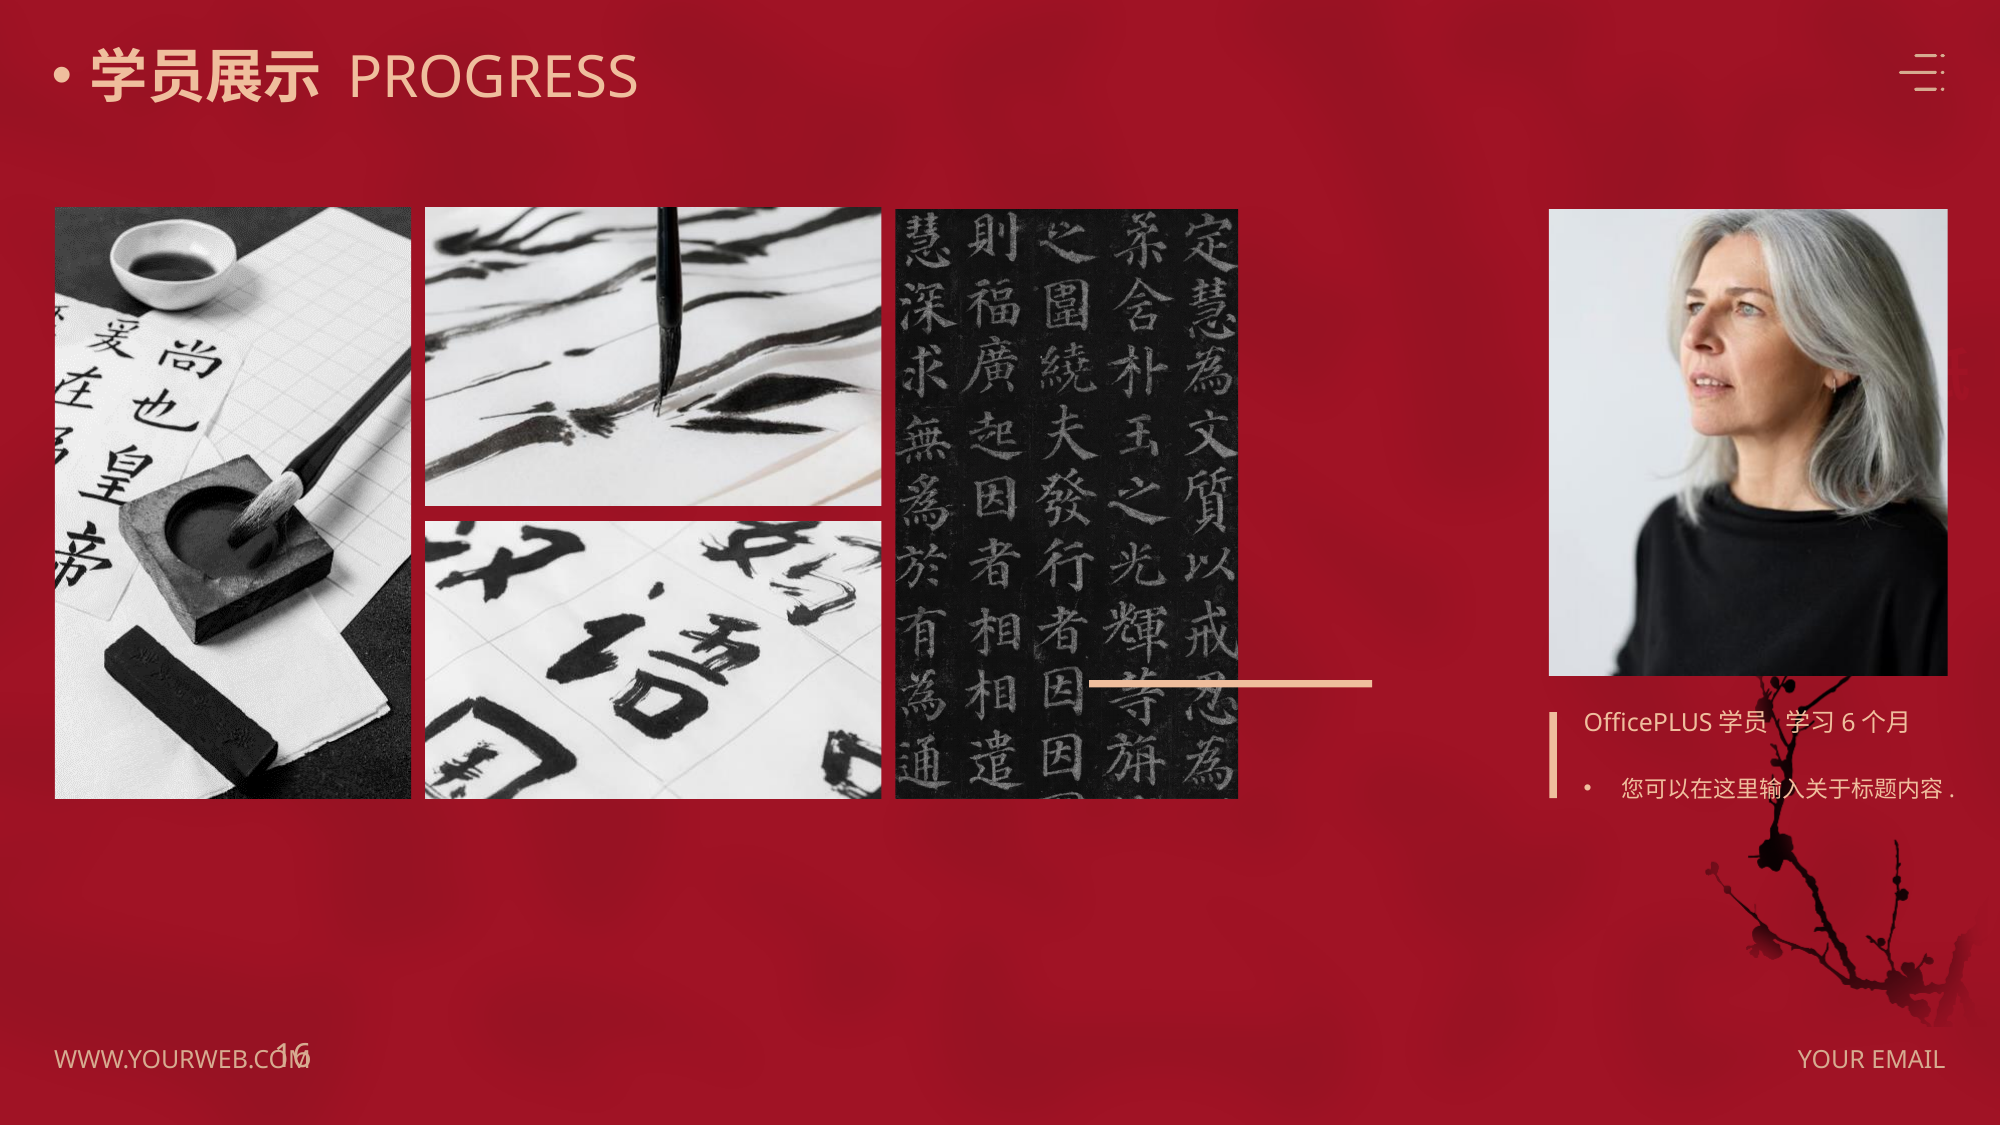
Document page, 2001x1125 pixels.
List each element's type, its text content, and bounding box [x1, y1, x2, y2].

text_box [1548, 209, 2000, 826]
list PROGRESS [332, 32, 914, 207]
picture [1705, 826, 1989, 1027]
slide_number 16 [258, 1026, 709, 1087]
list 学员展示 [36, 32, 351, 119]
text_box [54, 207, 1373, 799]
